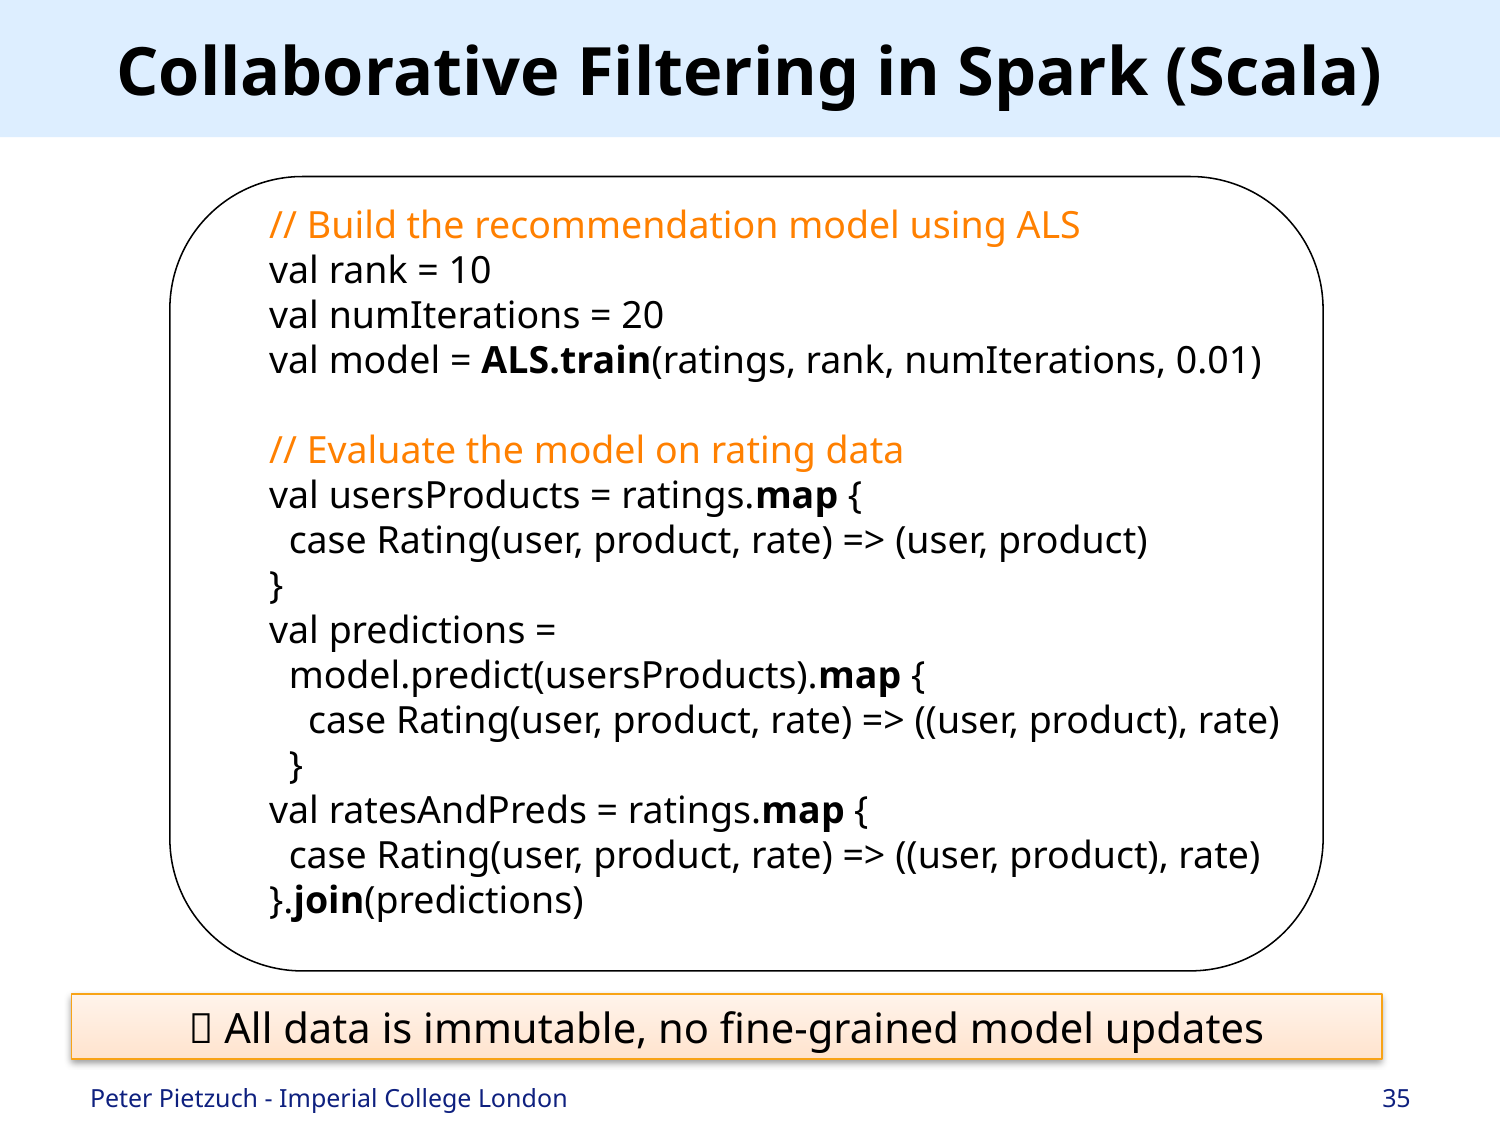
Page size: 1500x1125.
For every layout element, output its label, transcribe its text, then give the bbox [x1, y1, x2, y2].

text_box [167, 174, 1292, 974]
footer Peter Pietzuch - Imperial College London [74, 1074, 985, 1117]
title Collaborative Filtering in Spark (Scala) [0, 0, 1500, 138]
text_box  All data is immutable, no fine-grained model updates [71, 993, 1383, 1060]
text_box // Build the recommendation model using ALS val rank = 10 val numIterations = 20 val model = ALS.train(ratings, rank, numIterations, 0.01) // Evaluate the model on rating data val usersProducts = ratings.map { case Rating(user, product, rate) => (user, product) } val predictions = model.predict(usersProducts).map { case Rating(user, product, rate) => ((user, product), rate) } val ratesAndPreds = ratings.map { case Rating(user, product, rate) => ((user, product), rate) }.join(predictions) [254, 193, 1296, 928]
slide_number 35 [1113, 1074, 1427, 1117]
text_box [1296, 225, 1326, 923]
